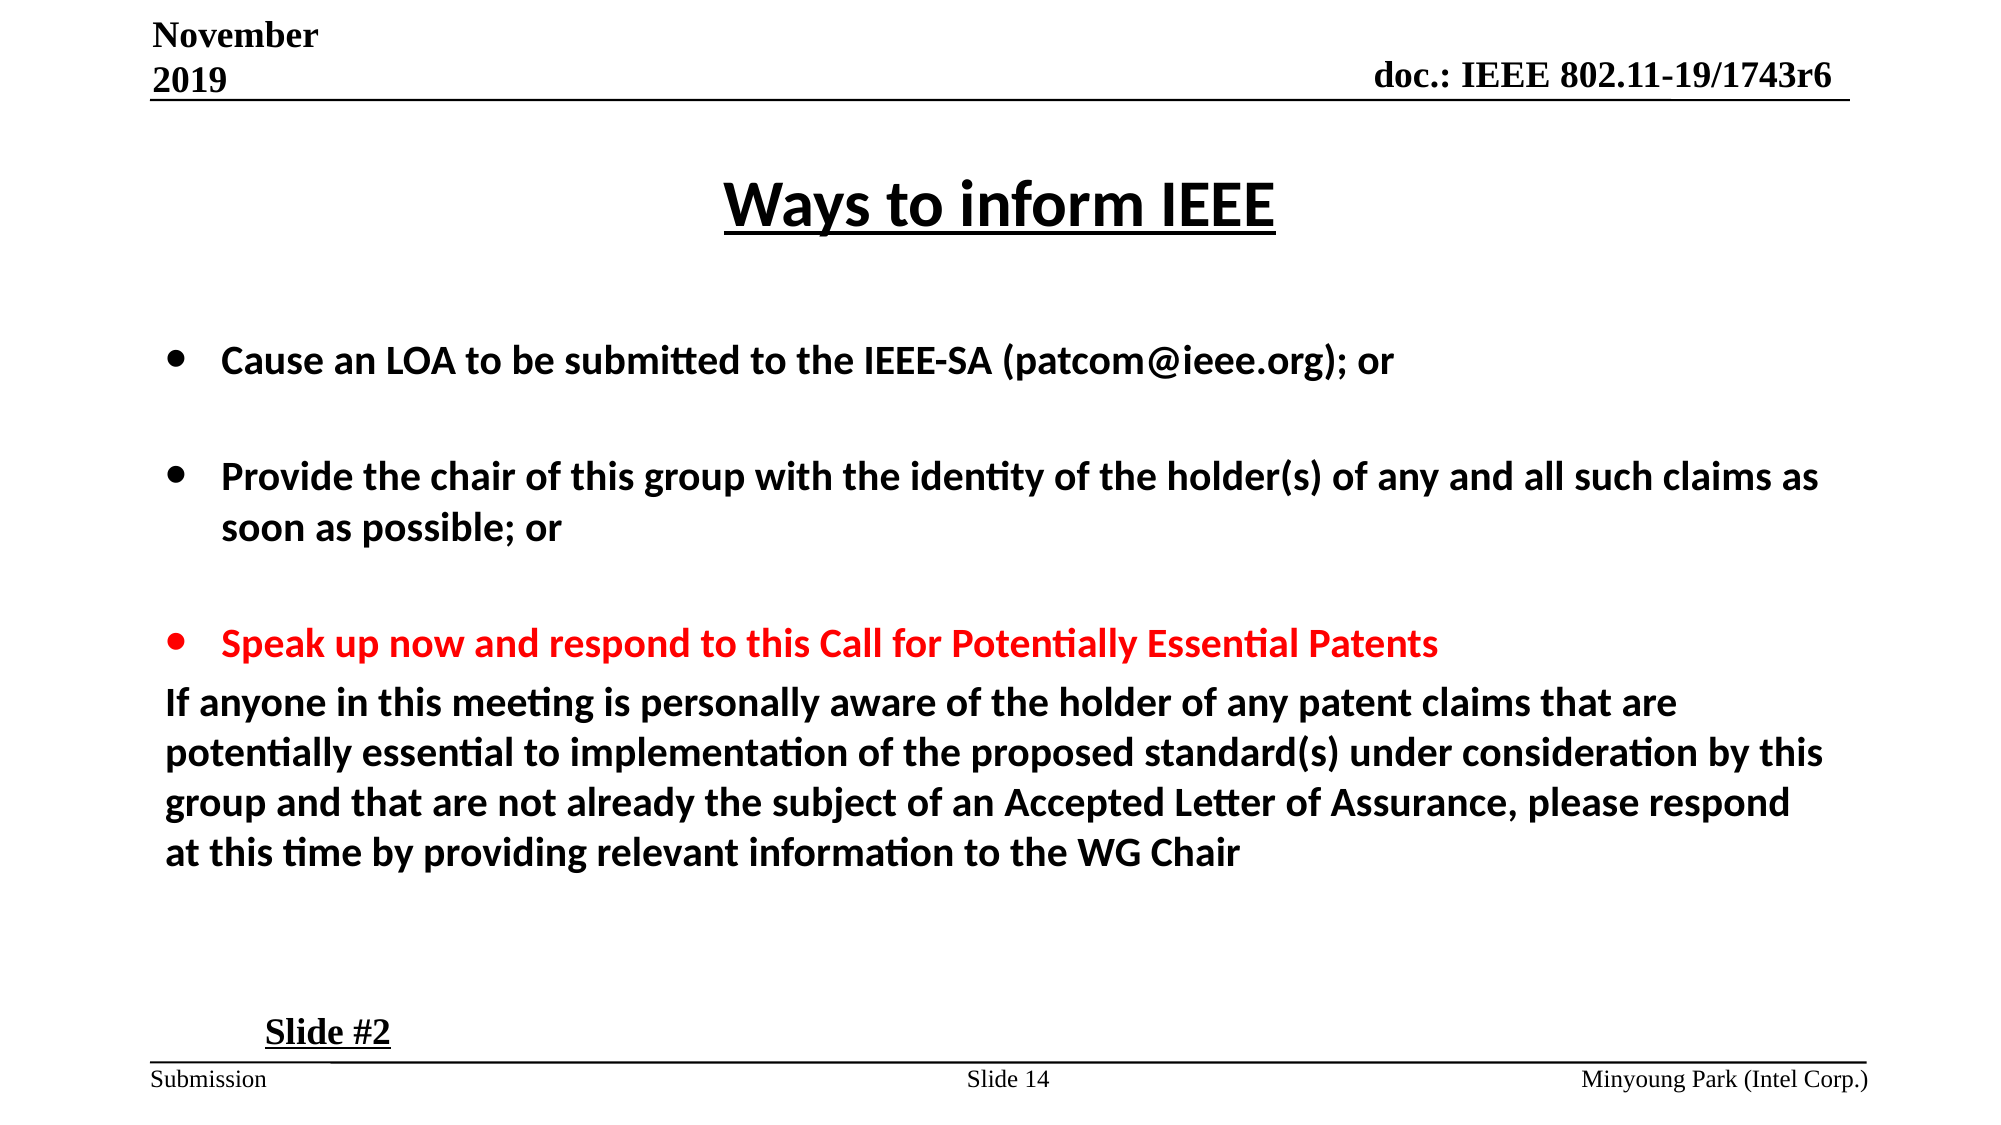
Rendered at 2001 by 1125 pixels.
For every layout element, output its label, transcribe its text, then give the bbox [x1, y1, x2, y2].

list Cause an LOA to be submitted to the IEEE-SA (patcom@ieee.org); or Provide the chair of this group with the identity of the holder(s) of any and all such claims as soon as possible; or Speak up now and respond to this Call for Potentially Essential Patents If anyone in this meeting is personally aware of the holder of any patent claims that are potentially essential to implementation of the proposed standard(s) under consideration by this group and that are not already the subject of an Accepted Letter of Assurance, please respond at this time by providing relevant information to the WG Chair [150, 324, 1850, 1000]
slide_number Slide 14 [966, 1061, 1051, 1093]
text_box Slide #2 [250, 999, 407, 1060]
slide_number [152, 54, 347, 101]
footer Minyoung Park (Intel Corp.) [1266, 1061, 1869, 1093]
title Ways to inform IEEE [150, 112, 1850, 288]
